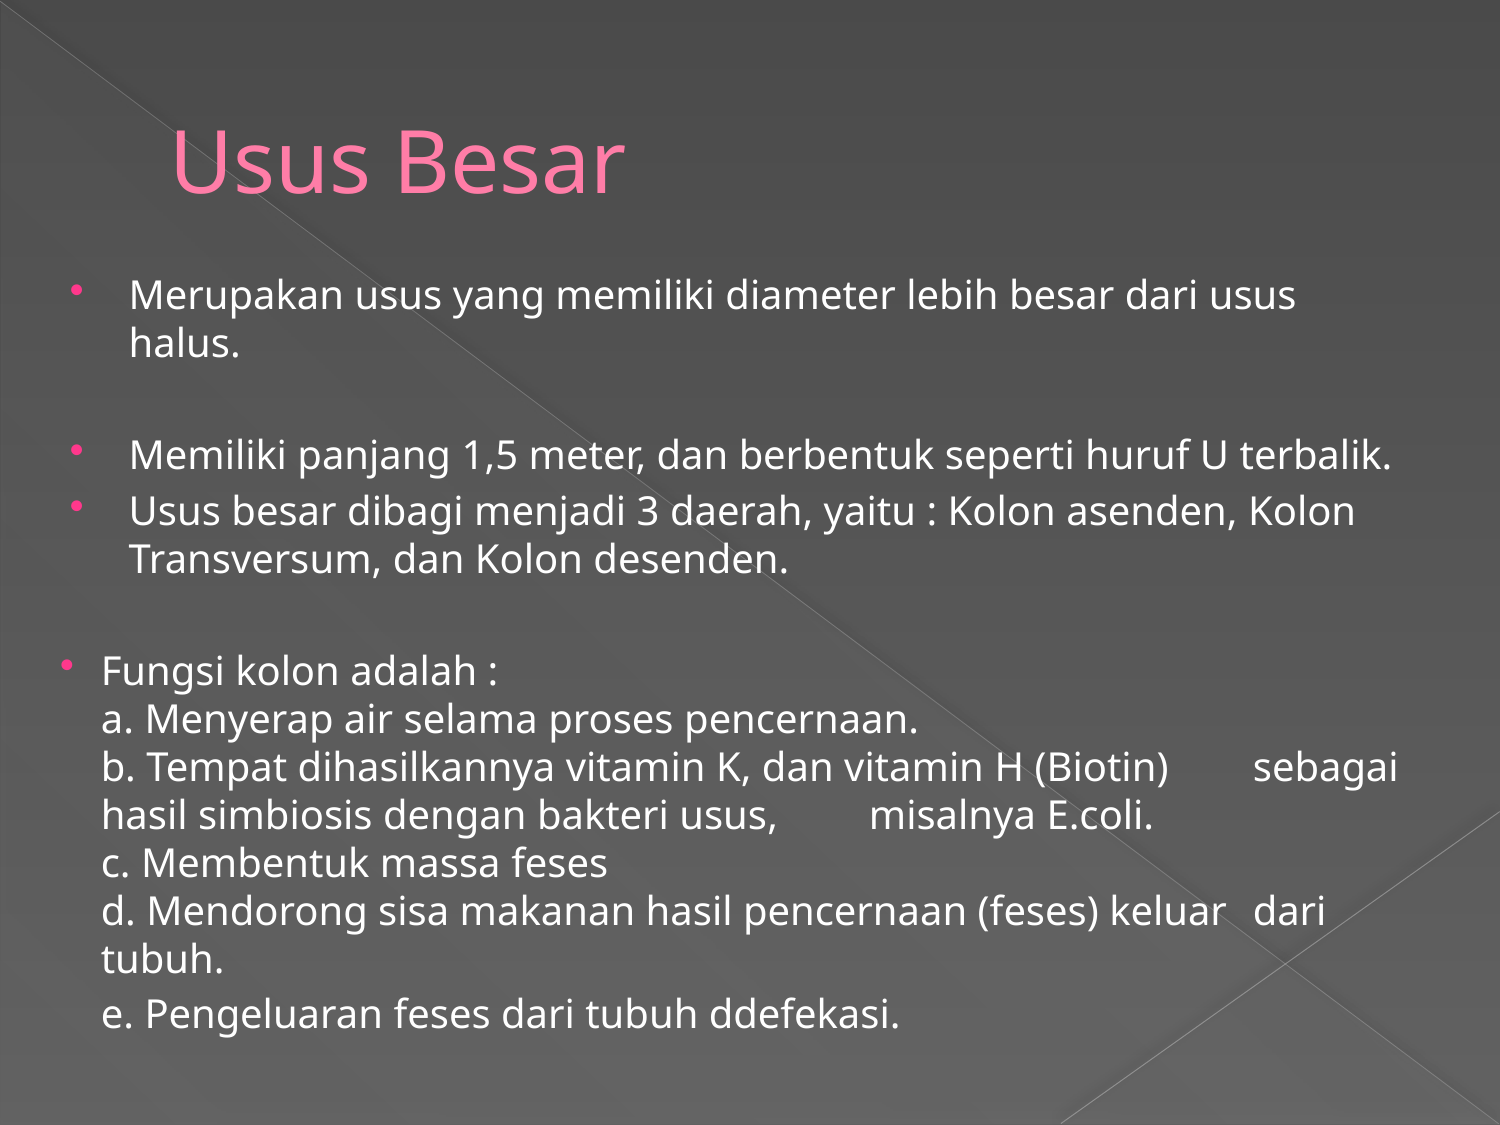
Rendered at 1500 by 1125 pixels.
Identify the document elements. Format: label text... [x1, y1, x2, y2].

list Merupakan usus yang memiliki diameter lebih besar dari usus halus. Memiliki panjang 1,5 meter, dan berbentuk seperti huruf U terbalik. Usus besar dibagi menjadi 3 daerah, yaitu : Kolon asenden, Kolon Transversum, dan Kolon desenden. Fungsi kolon adalah : a. Menyerap air selama proses pencernaan. b. Tempat dihasilkannya vitamin K, dan vitamin H (Biotin) sebagai hasil simbiosis dengan bakteri usus, misalnya E.coli. c. Membentuk massa feses d. Mendorong sisa makanan hasil pencernaan (feses) keluar dari tubuh. e. Pengeluaran feses dari tubuh ddefekasi. [46, 262, 1425, 1067]
title Usus Besar [75, 43, 1425, 262]
